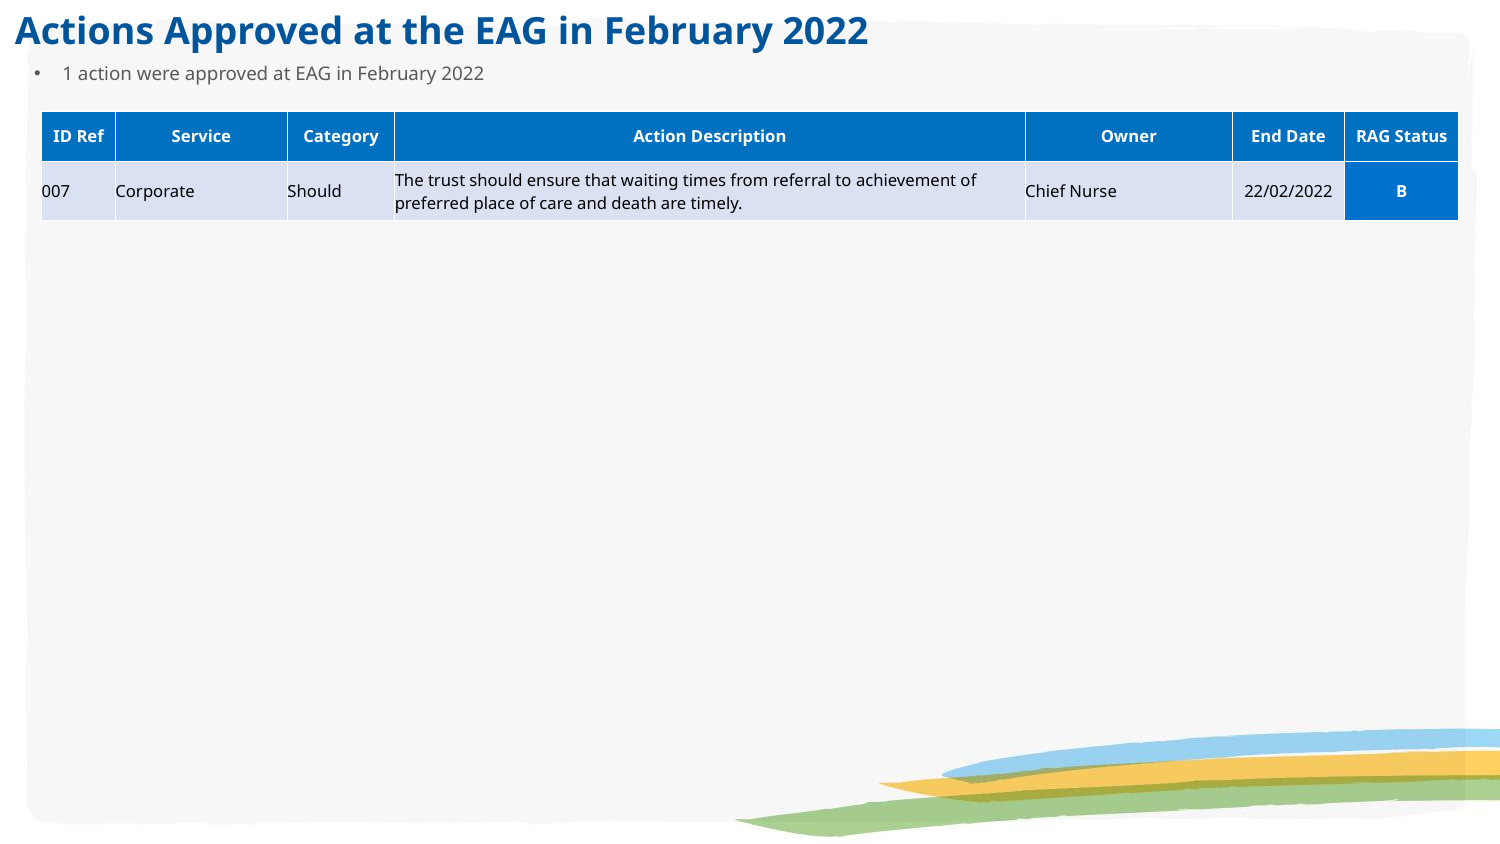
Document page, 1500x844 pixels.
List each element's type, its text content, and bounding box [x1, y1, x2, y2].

table_cell B [1345, 162, 1458, 220]
table_cell Chief Nurse [1026, 162, 1232, 220]
table_header ID Ref [42, 112, 115, 161]
table_cell 007 [42, 162, 115, 220]
table_cell Should [288, 162, 394, 220]
text_box 1 action were approved at EAG in February 2022 [19, 54, 1460, 92]
table_header Service [116, 112, 287, 161]
table_header RAG Status [1345, 112, 1458, 161]
table_header Owner [1026, 112, 1232, 161]
picture [0, 69, 1500, 844]
table_cell 22/02/2022 [1233, 162, 1344, 220]
table_header End Date [1233, 112, 1344, 161]
table_header Category [288, 112, 394, 161]
table_cell Corporate [116, 162, 287, 220]
table_header Action Description [395, 112, 1025, 161]
text_box Actions Approved at the EAG in February 2022 [0, 0, 1500, 69]
table_cell The trust should ensure that waiting times from referral to achievement of preferred place of care and death are timely. [395, 162, 1025, 220]
